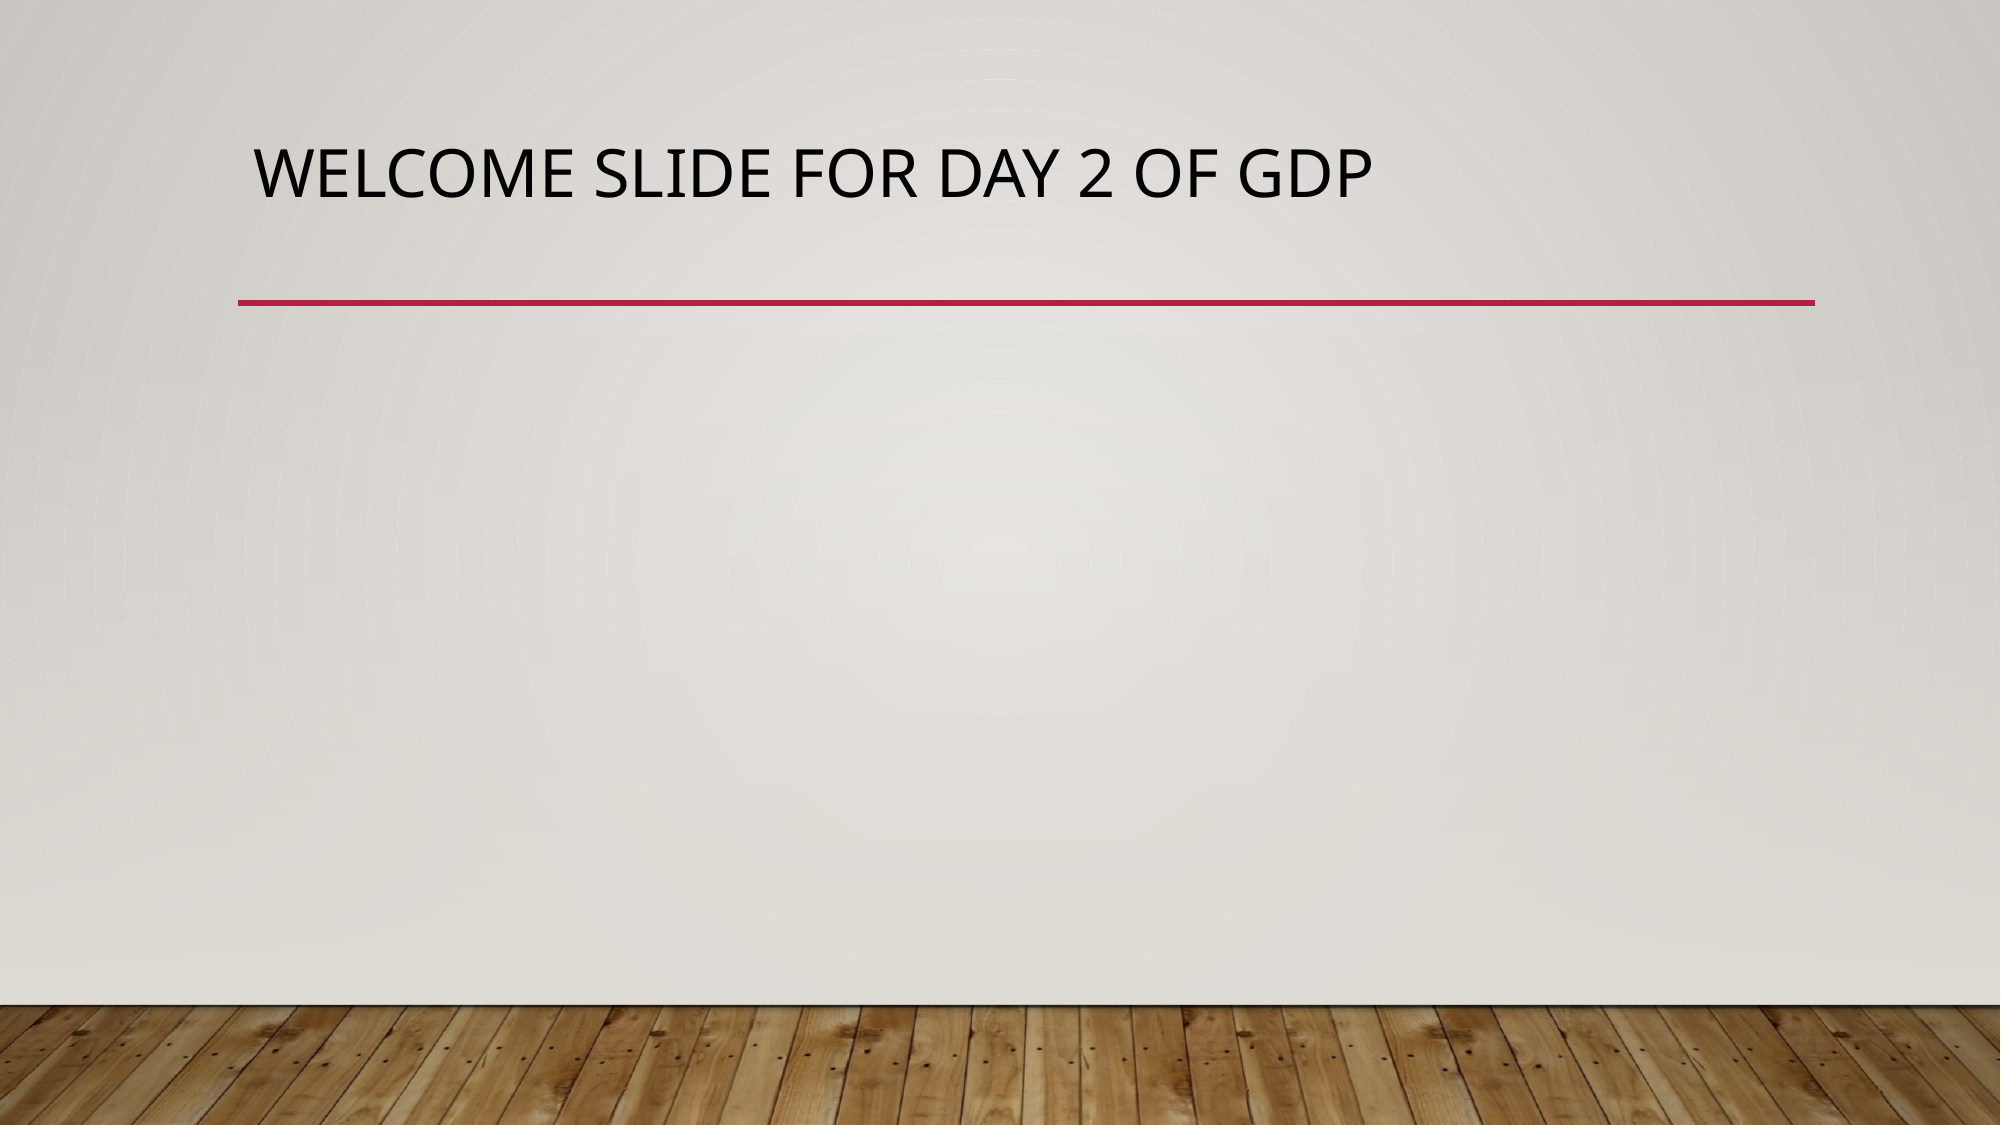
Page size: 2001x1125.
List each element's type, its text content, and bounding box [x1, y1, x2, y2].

picture [0, 1005, 2000, 1125]
title WELCOME SLIDE for Day 2 of GDP [238, 131, 1814, 305]
